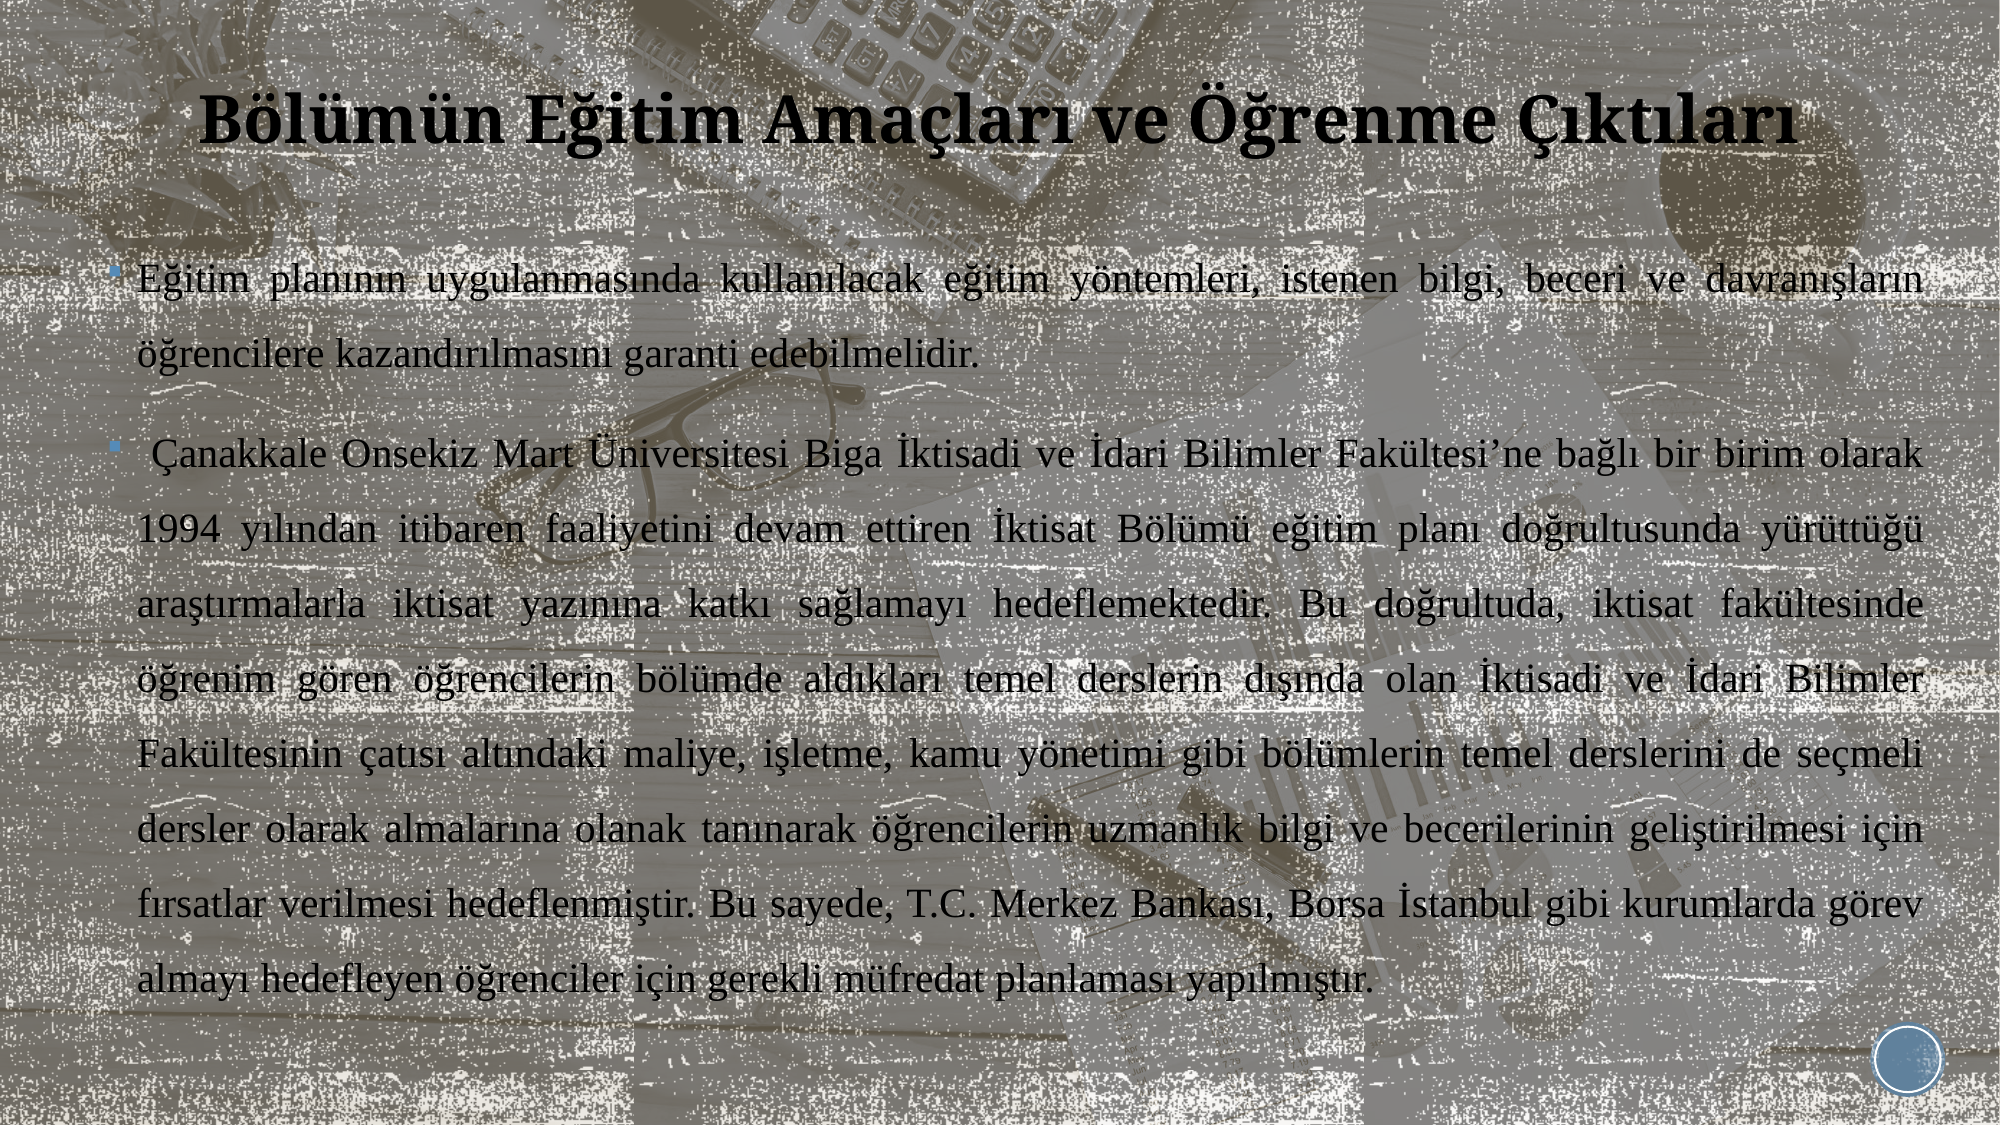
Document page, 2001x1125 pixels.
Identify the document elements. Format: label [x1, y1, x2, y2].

picture [1, 1, 1997, 1125]
text_box [1872, 1024, 1943, 1095]
